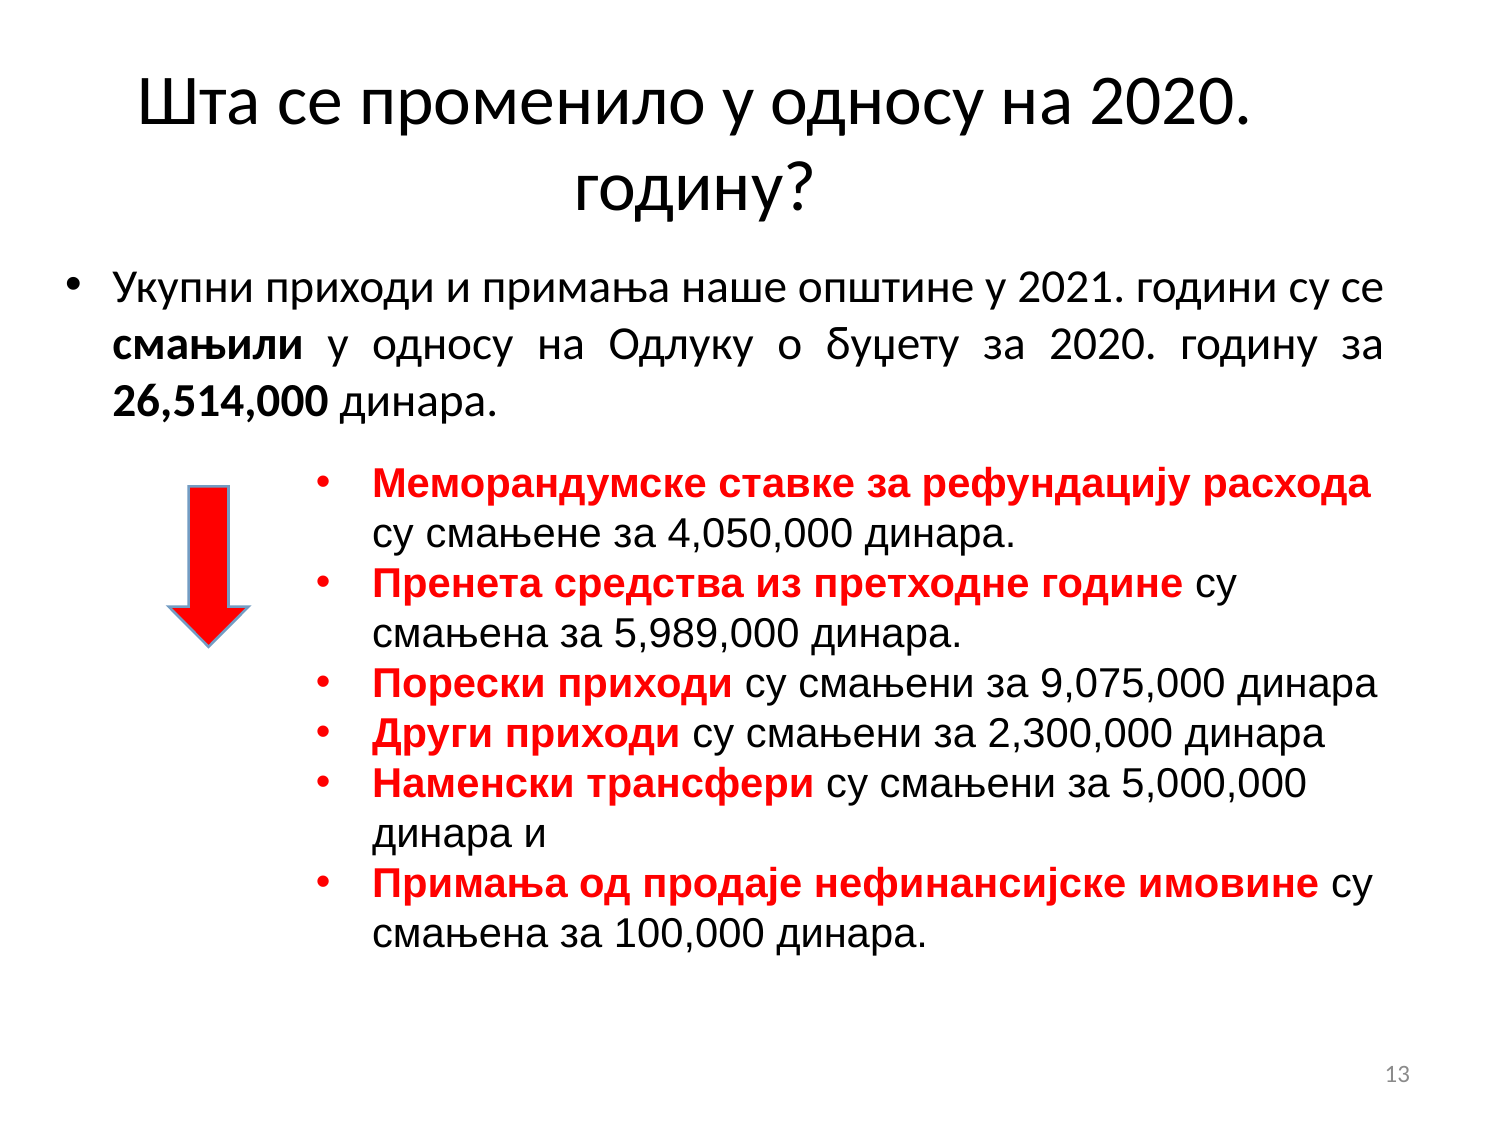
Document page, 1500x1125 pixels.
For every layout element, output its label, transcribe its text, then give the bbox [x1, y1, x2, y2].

list Укупни приходи и примања наше општине у 2021. години су се смањили у односу на Одлуку о буџету за 2020. годину за 26,514,000 динара. [50, 247, 1401, 434]
slide_number 13 [1074, 1042, 1425, 1103]
text_box [168, 486, 249, 647]
text_box Меморандумске ставке за рефундацију расхода су смањене за 4,050,000 динара. Пренета средства из претходне године су смањена за 5,989,000 динара. Порески приходи су смањени за 9,075,000 динара Други приходи су смањени за 2,300,000 динара Наменски трансфери су смањени за 5,000,000 динара и Примања од продаје нефинансијске имовине су смањена за 100,000 динара. [301, 448, 1425, 1024]
title Шта се променило у односу на 2020. годину? [41, 45, 1350, 233]
